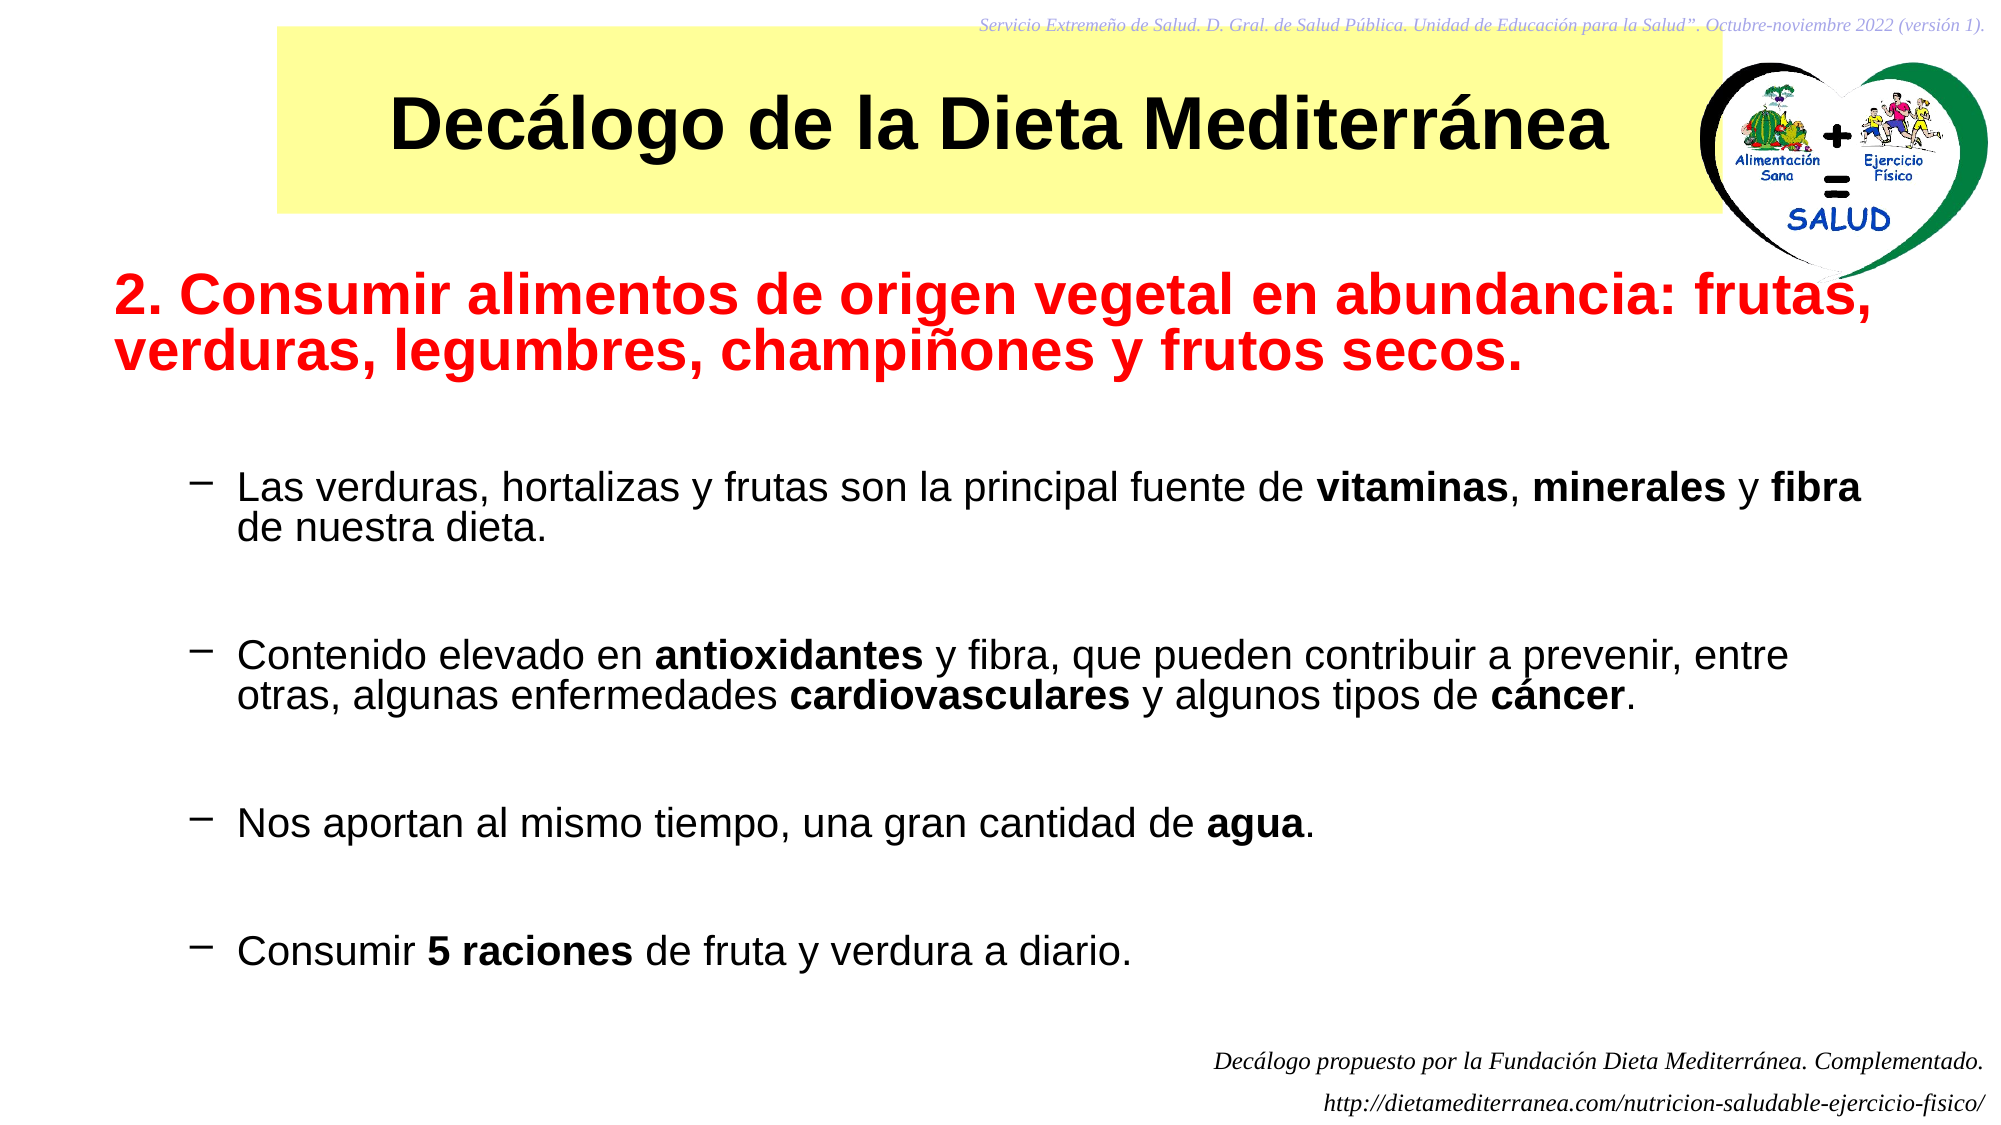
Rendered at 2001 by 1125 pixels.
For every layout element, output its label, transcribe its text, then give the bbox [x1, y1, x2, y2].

list 2. Consumir alimentos de origen vegetal en abundancia: frutas, verduras, legumbres, champiñones y frutos secos. Las verduras, hortalizas y frutas son la principal fuente de vitaminas, minerales y fibra de nuestra dieta. Contenido elevado en antioxidantes y fibra, que pueden contribuir a prevenir, entre otras, algunas enfermedades cardiovasculares y algunos tipos de cáncer. Nos aportan al mismo tiempo, una gran cantidad de agua. Consumir 5 raciones de fruta y verdura a diario. [99, 262, 1900, 1005]
text_box Decálogo propuesto por la Fundación Dieta Mediterránea. Complementado. http://dietamediterranea.com/nutricion-saludable-ejercicio-fisico/ [249, 1037, 2000, 1125]
text_box Decálogo de la Dieta Mediterránea [277, 26, 1723, 214]
text_box Servicio Extremeño de Salud. D. Gral. de Salud Pública. Unidad de Educación para la Salud”. Octubre-noviembre 2022 (versión 1). [780, 4, 2000, 43]
picture [1687, 53, 2000, 289]
